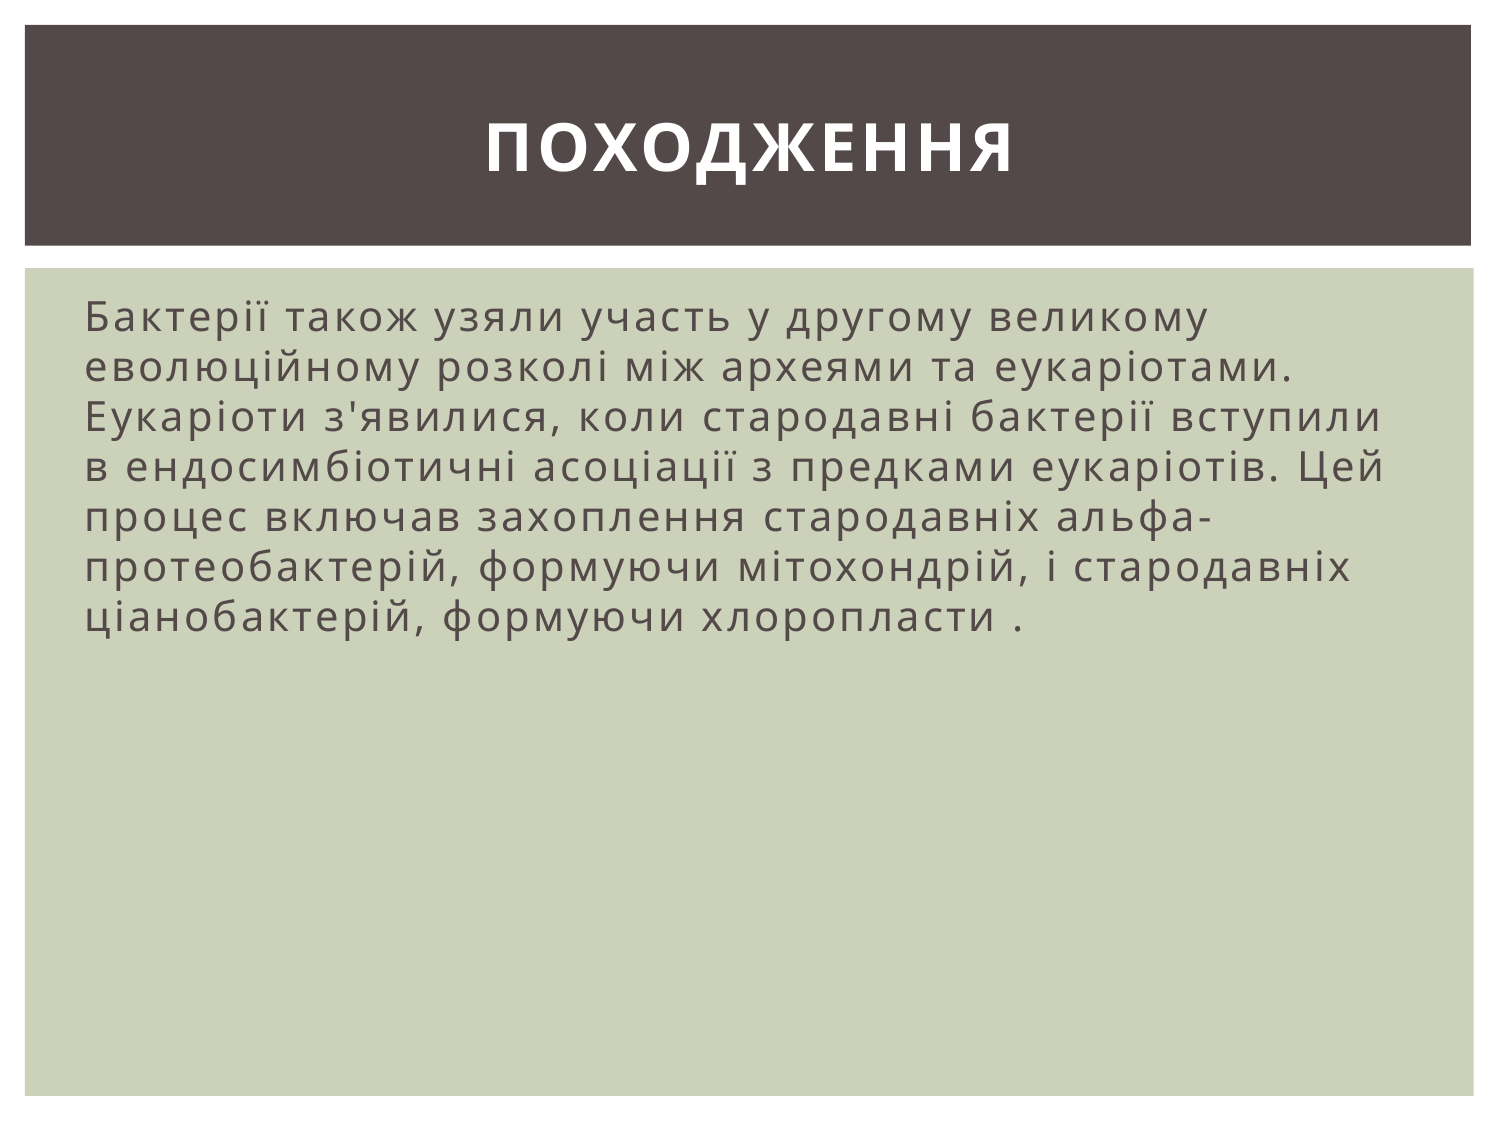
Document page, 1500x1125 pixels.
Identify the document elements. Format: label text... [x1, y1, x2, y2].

list Бактерії також узяли участь у другому великому еволюційному розколі між археями та еукаріотами. Еукаріоти з'явилися, коли стародавні бактерії вступили в ендосимбіотичні асоціації з предками еукаріотів. Цей процес включав захоплення стародавніх альфа-протеобактерій, формуючи мітохондрій, і стародавніх ціанобактерій, формуючи хлоропласти . [62, 281, 1442, 1005]
title Походження [62, 58, 1438, 232]
